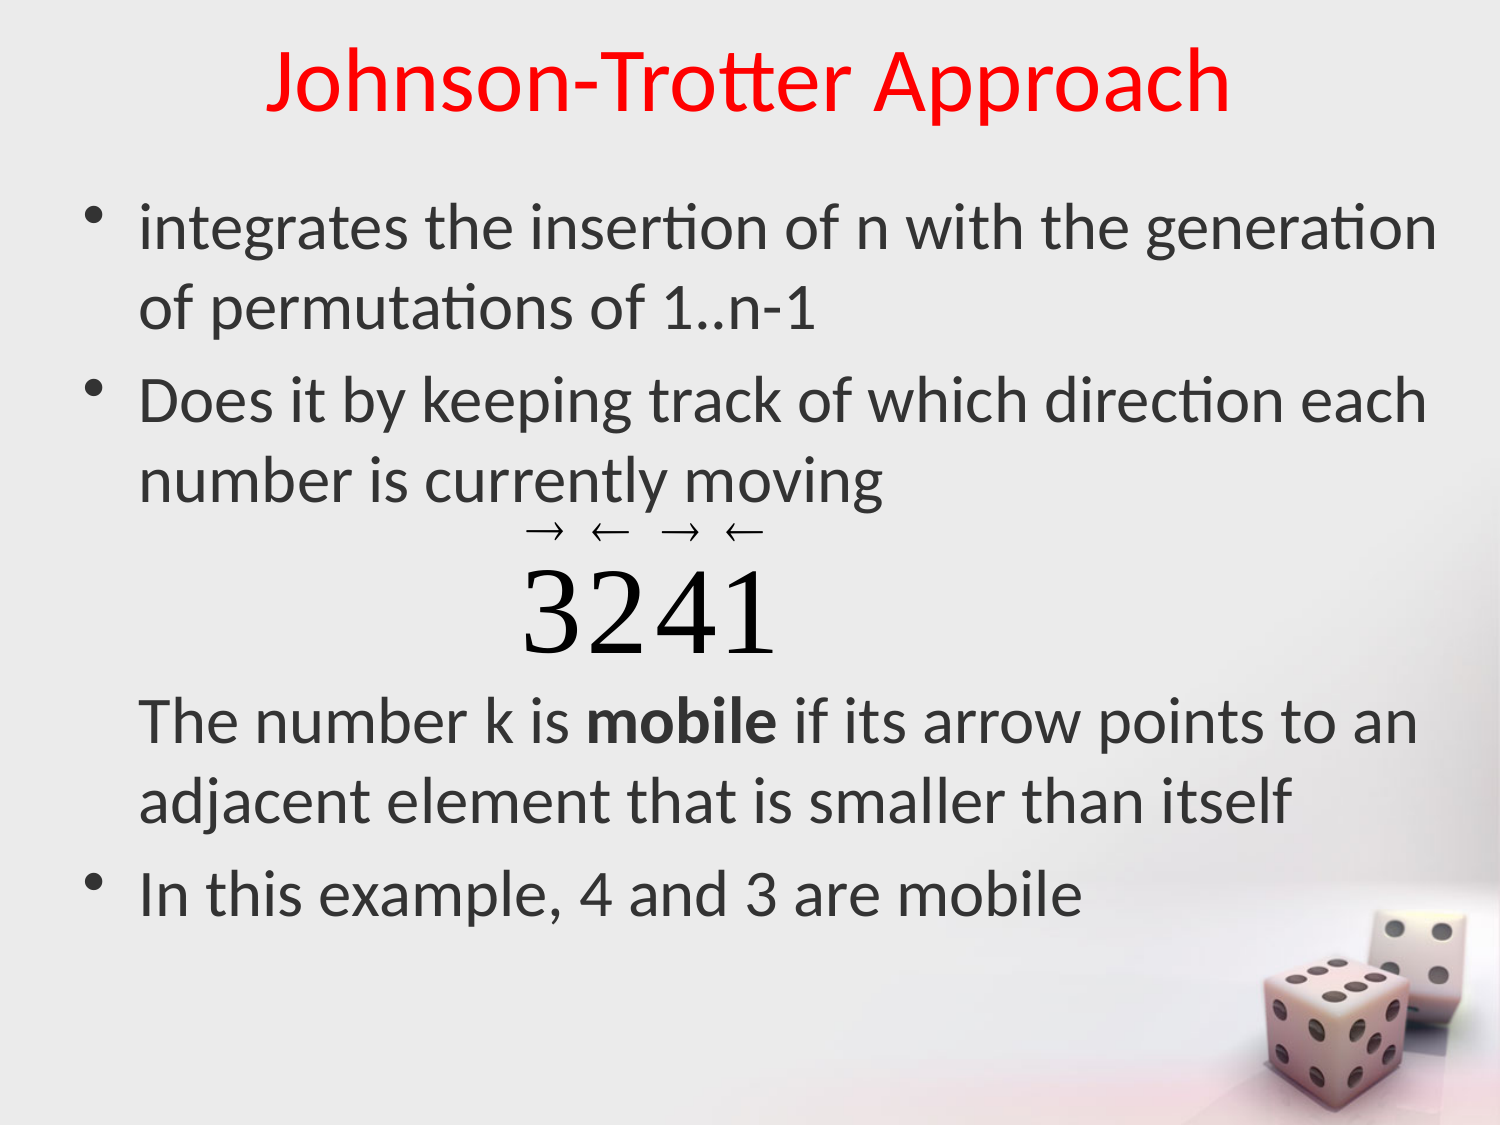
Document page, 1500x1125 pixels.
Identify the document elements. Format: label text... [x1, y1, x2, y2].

title Johnson-Trotter Approach [74, 0, 1426, 151]
list integrates the insertion of n with the generation of permutations of 1..n-1 Does it by keeping track of which direction each number is currently moving The number k is mobile if its arrow points to an adjacent element that is smaller than itself In this example, 4 and 3 are mobile [74, 174, 1463, 1125]
picture [0, 0, 1500, 1125]
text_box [512, 489, 788, 676]
